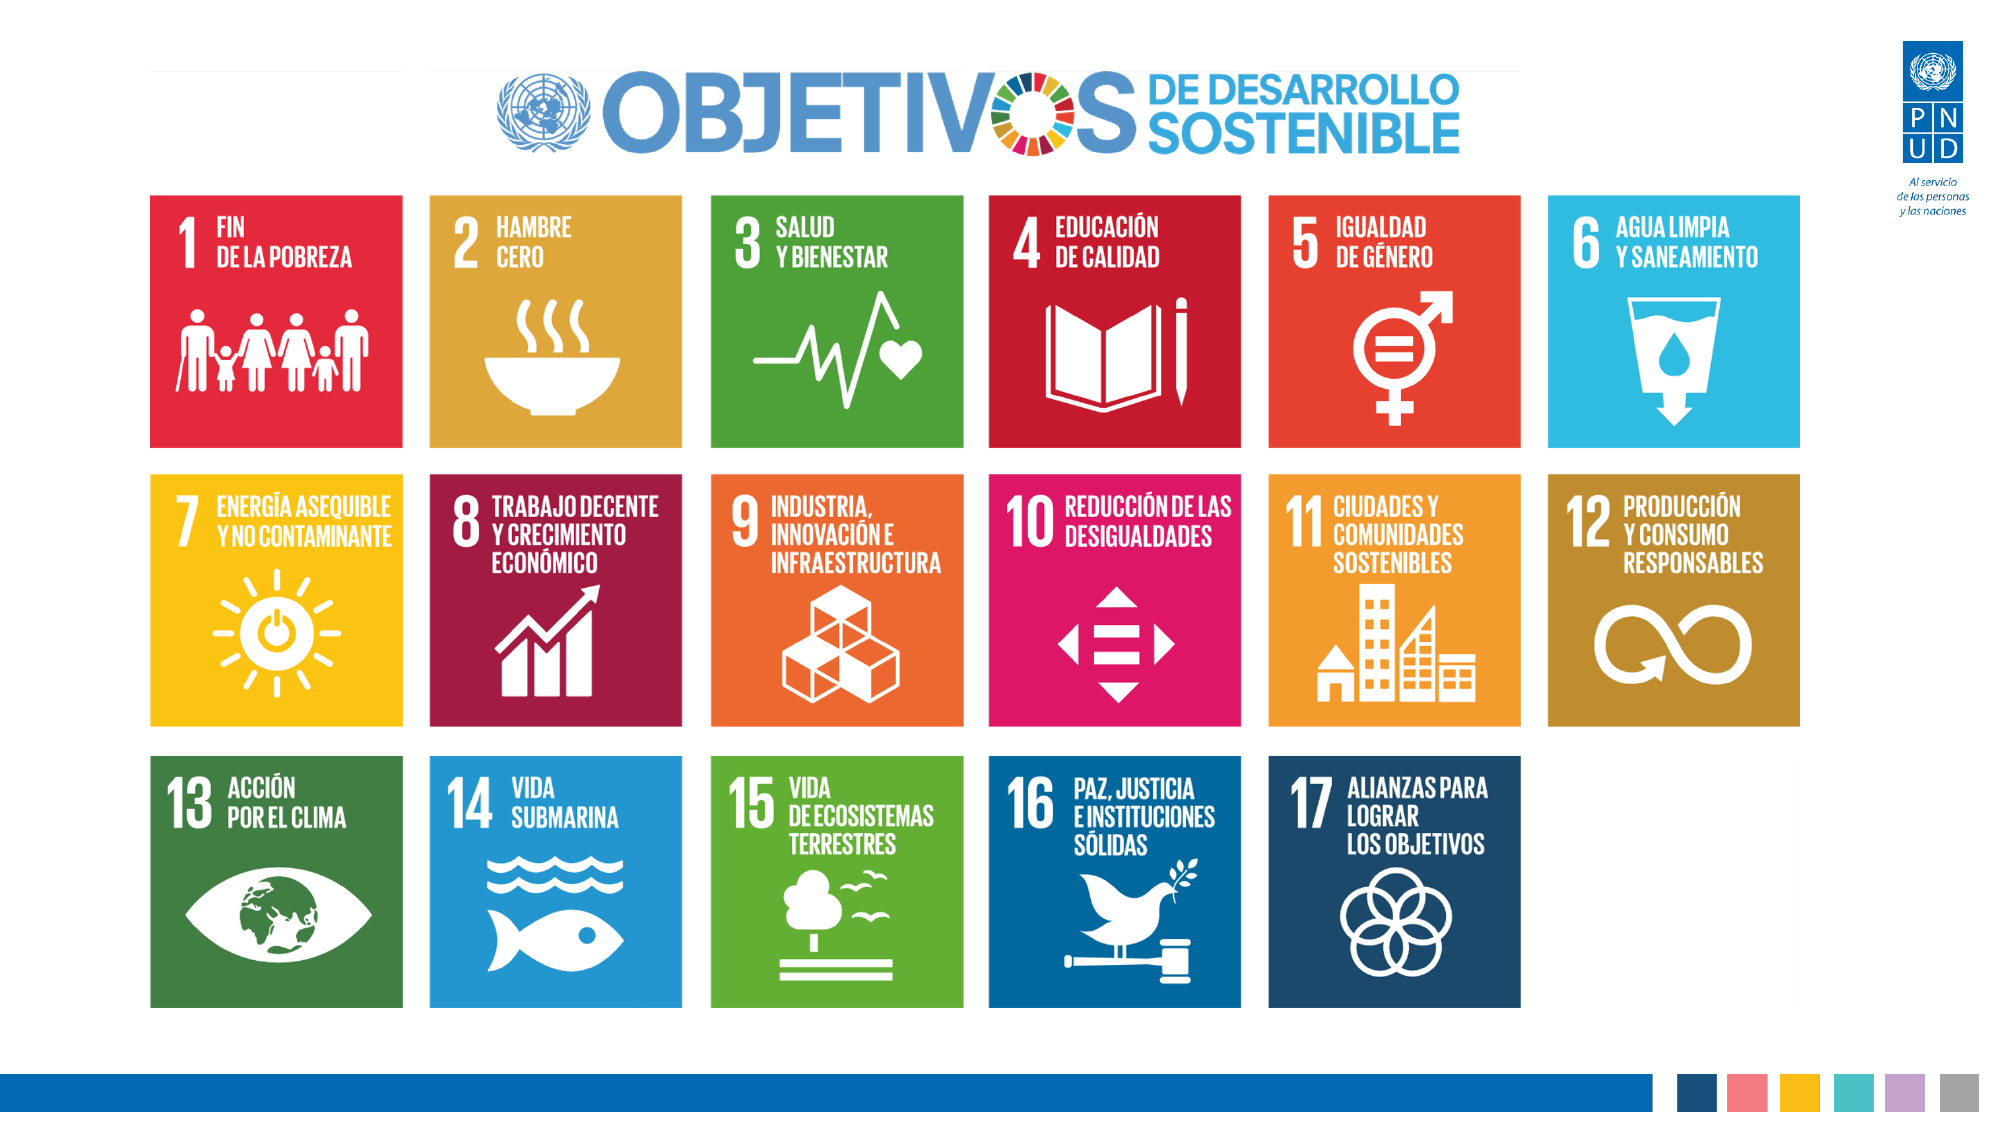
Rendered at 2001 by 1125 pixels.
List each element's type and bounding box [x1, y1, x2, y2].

picture [1177, 860, 1186, 873]
picture [1170, 869, 1176, 879]
picture [1074, 805, 1084, 827]
picture [1187, 873, 1196, 879]
picture [1074, 874, 1188, 974]
picture [1160, 940, 1191, 945]
picture [149, 71, 1800, 1008]
picture [1180, 882, 1190, 886]
picture [1088, 805, 1214, 828]
picture [1117, 777, 1194, 799]
picture [1008, 776, 1023, 828]
picture [1160, 977, 1191, 984]
picture [1895, 41, 1972, 221]
picture [0, 1074, 1979, 1112]
picture [1188, 859, 1197, 868]
picture [1065, 955, 1071, 967]
picture [1028, 776, 1053, 828]
picture [1074, 777, 1111, 800]
picture [1074, 831, 1147, 856]
